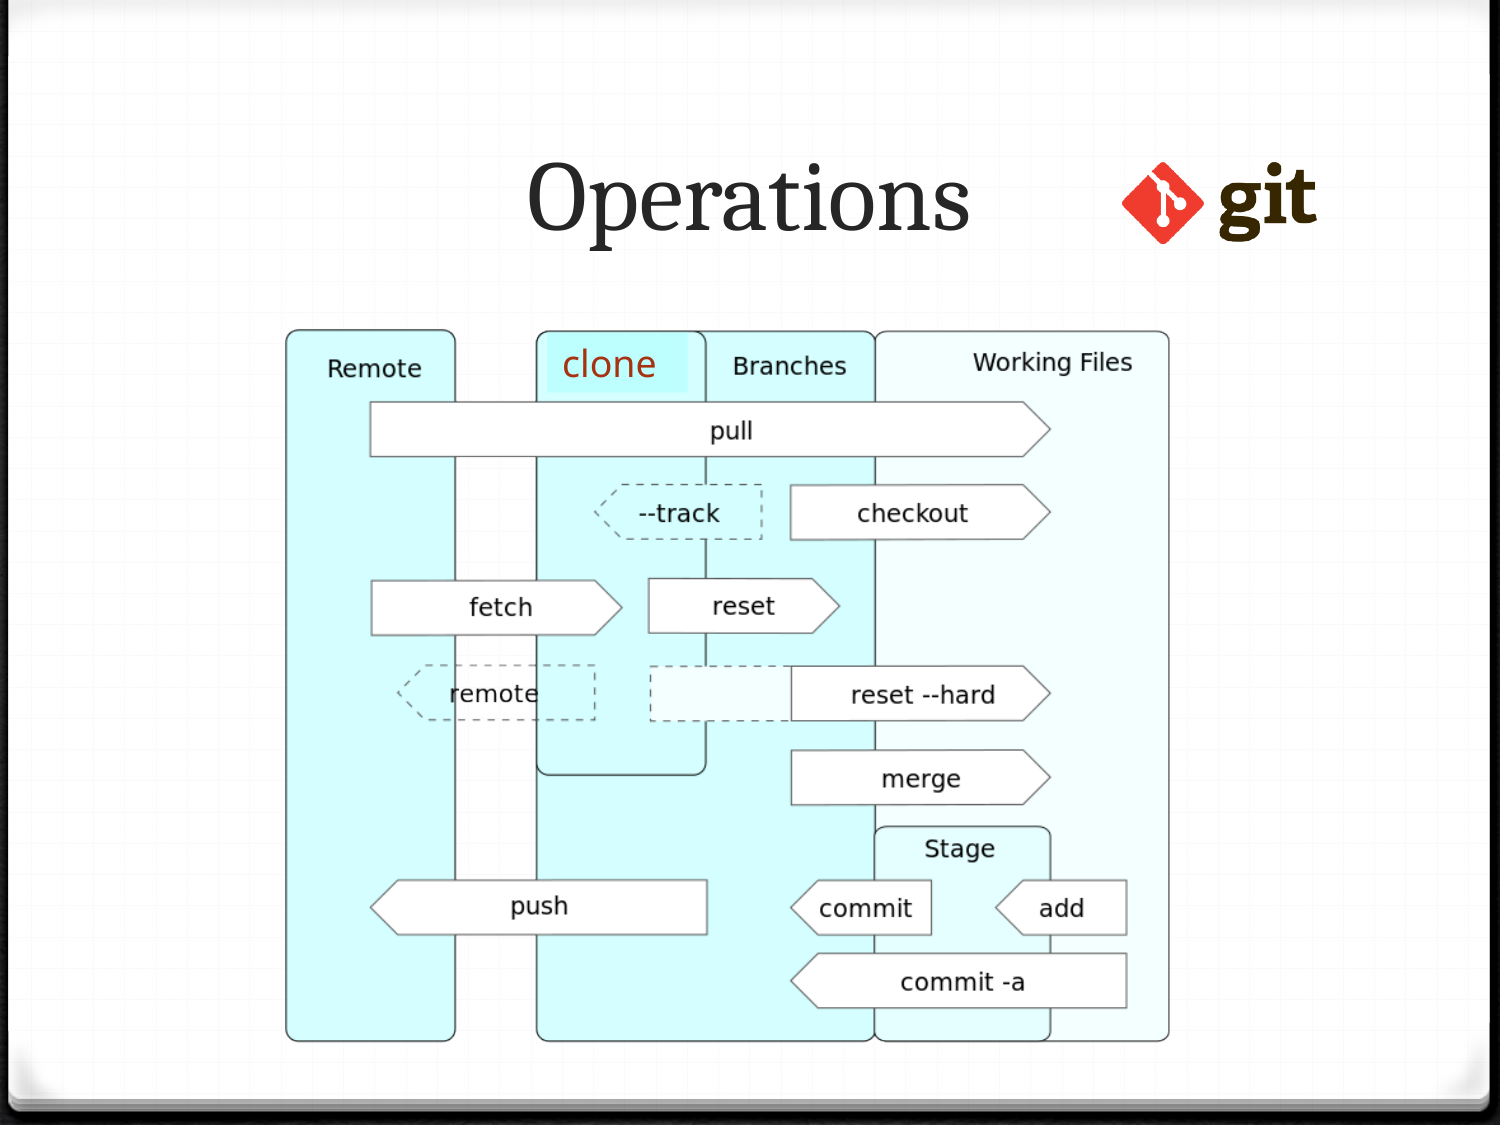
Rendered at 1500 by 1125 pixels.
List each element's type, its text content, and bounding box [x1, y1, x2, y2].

picture [0, 0, 1500, 1125]
title Operations [90, 71, 1410, 309]
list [261, 284, 1194, 1089]
